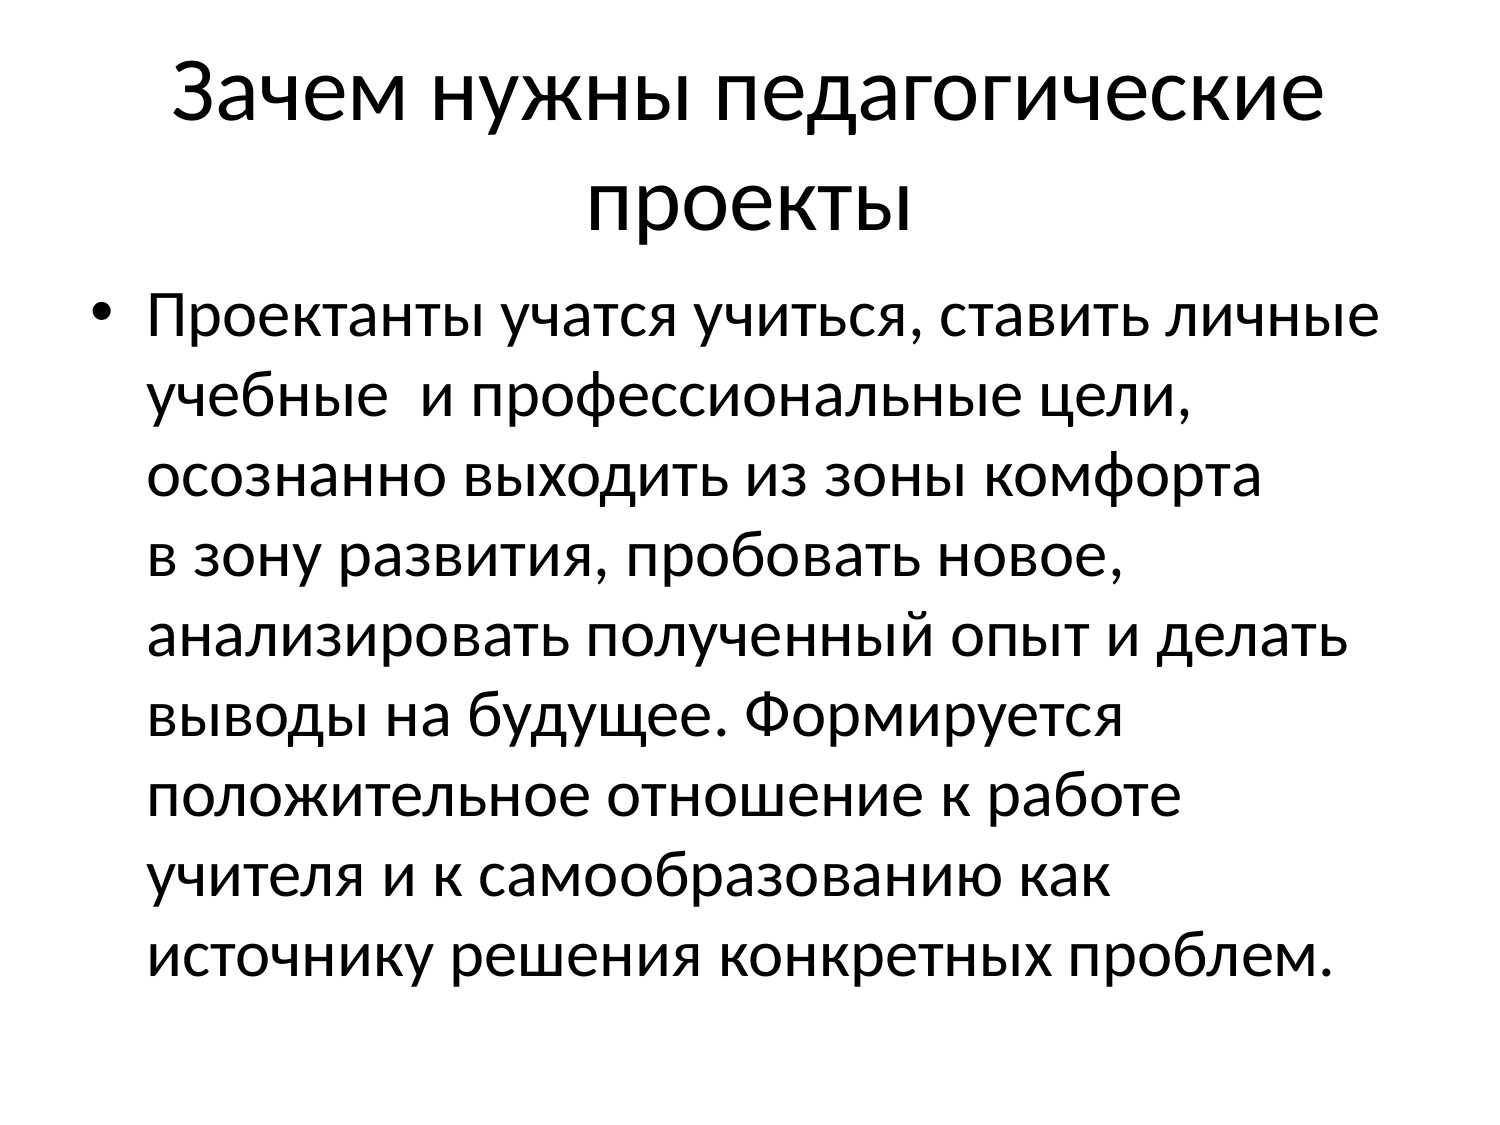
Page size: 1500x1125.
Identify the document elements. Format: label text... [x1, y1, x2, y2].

list Проектанты учатся учиться, ставить личные учебные и профессиональные цели, осознанно выходить из зоны комфорта в зону развития, пробовать новое, анализировать полученный опыт и делать выводы на будущее. Формируется положительное отношение к работе учителя и к самообразованию как источнику решения конкретных проблем. [75, 262, 1425, 1005]
title Зачем нужны педагогические проекты [75, 45, 1425, 233]
